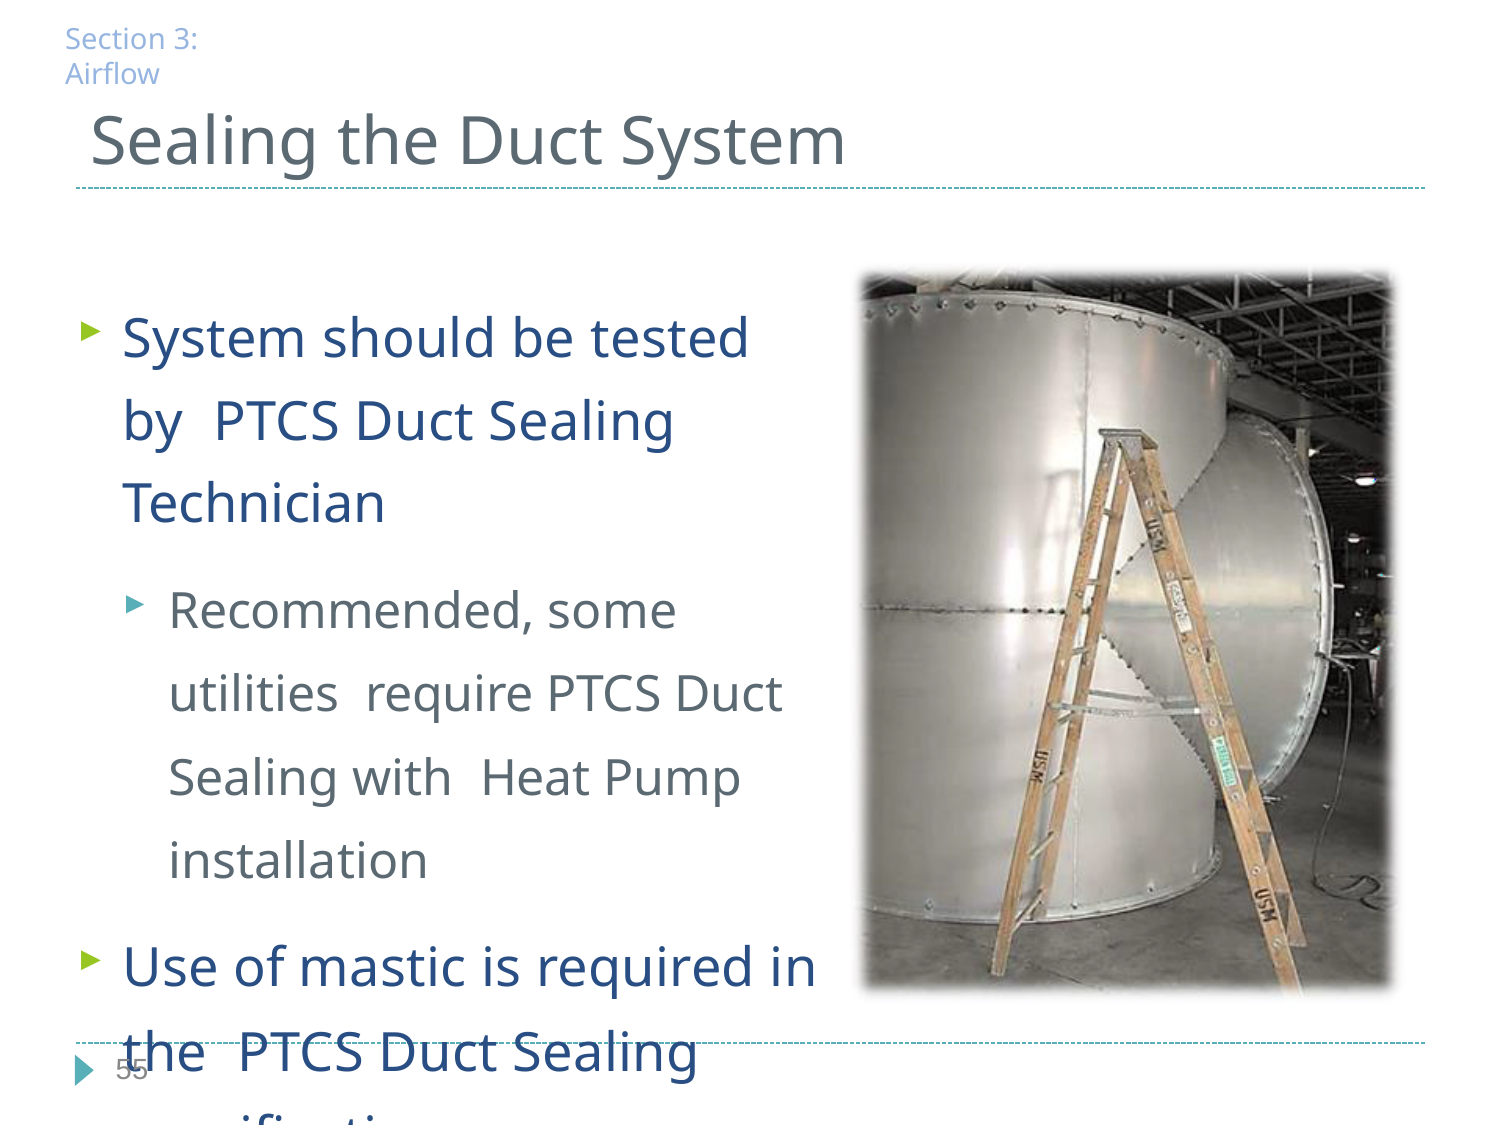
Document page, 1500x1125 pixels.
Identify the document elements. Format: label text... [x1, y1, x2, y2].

text_box [849, 262, 1406, 1004]
title Sealing the Duct System [87, 94, 896, 286]
text_box Section 3: Airflow [62, 17, 293, 90]
text_box System should be tested by PTCS Duct Sealing Technician Recommended, some utilities require PTCS Duct Sealing with Heat Pump installation Use of mastic is required in the PTCS Duct Sealing specification [75, 283, 825, 1125]
text_box 55 [109, 1050, 157, 1086]
